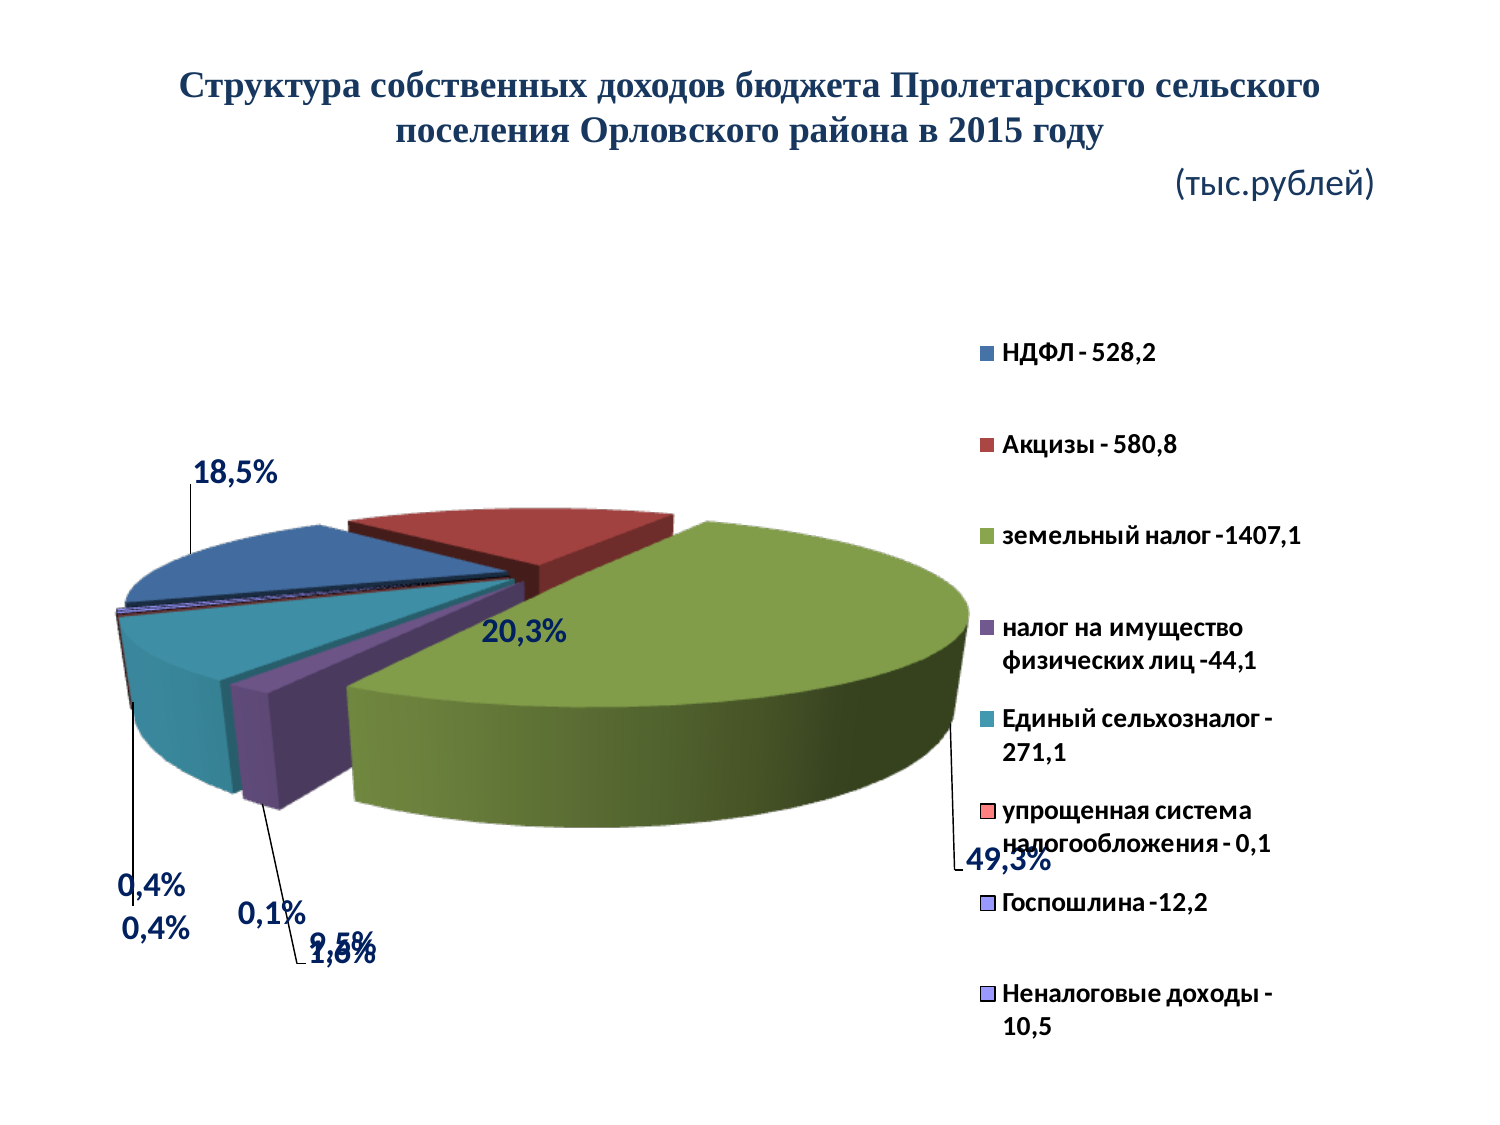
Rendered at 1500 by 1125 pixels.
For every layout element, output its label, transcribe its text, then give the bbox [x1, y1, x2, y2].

title Структура собственных доходов бюджета Пролетарского сельского поселения Орловского района в 2015 году (тыс.рублей) [75, 45, 1425, 220]
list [91, 290, 1319, 1099]
